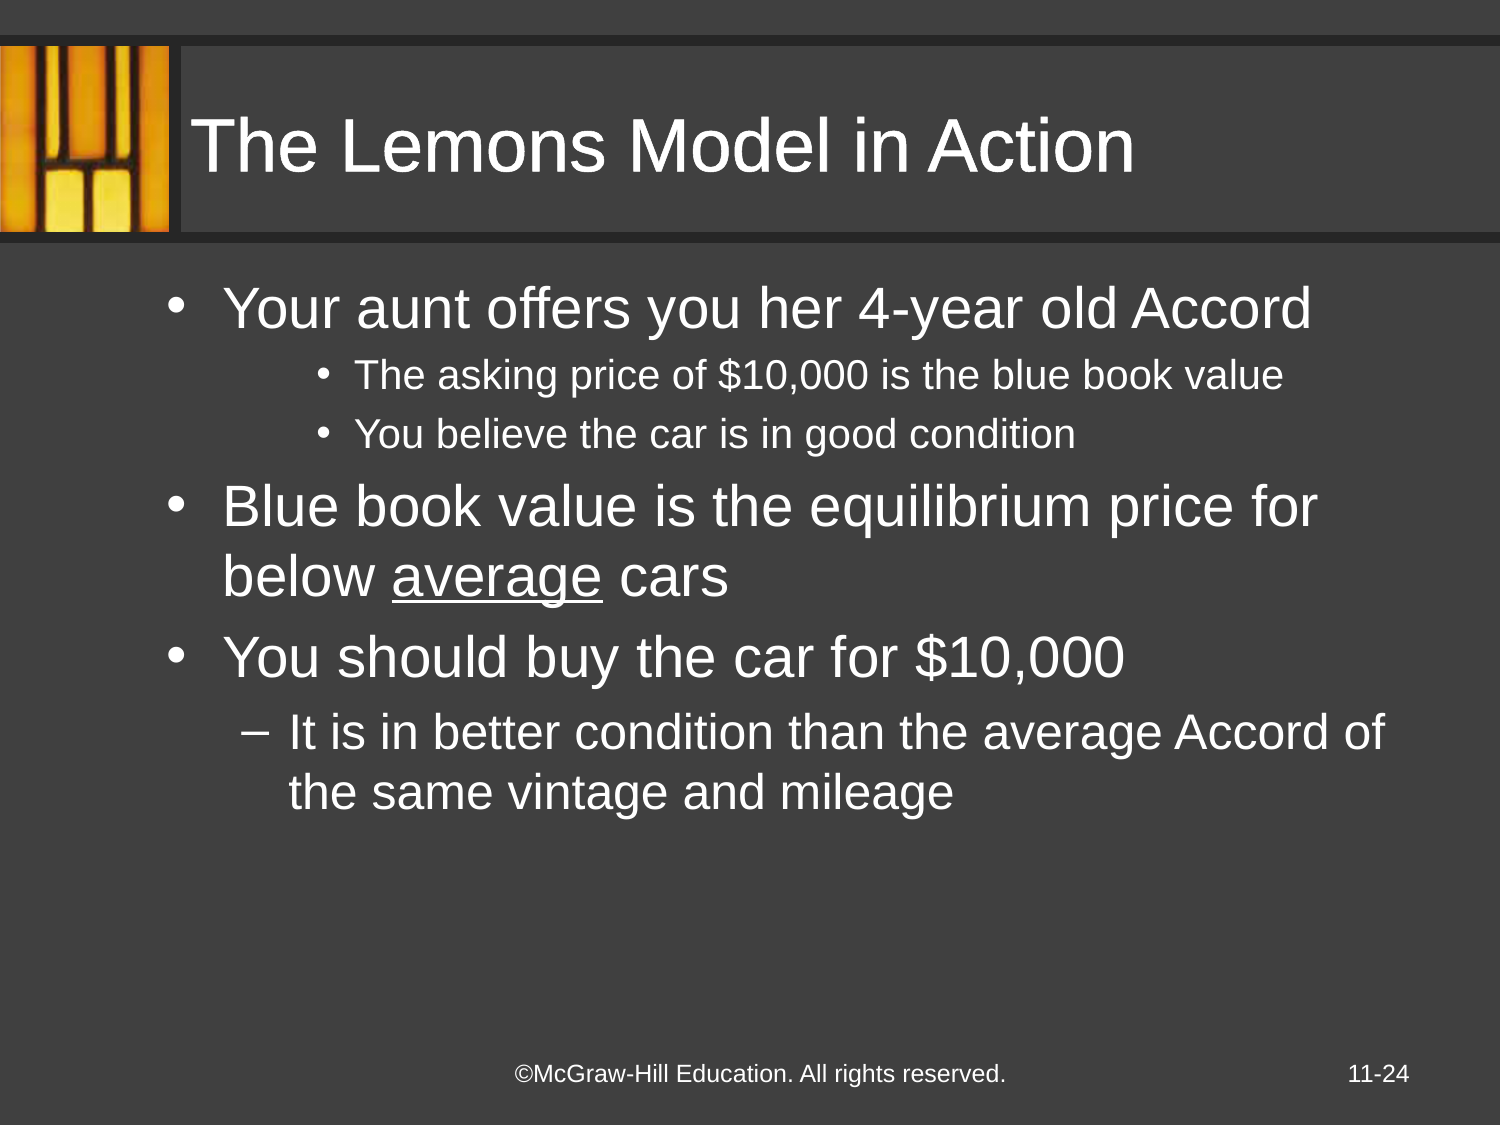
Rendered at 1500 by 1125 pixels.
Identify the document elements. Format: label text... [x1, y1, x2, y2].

footer ©McGraw-Hill Education. All rights reserved. [500, 1050, 1074, 1103]
title The Lemons Model in Action [174, 45, 1500, 238]
list Your aunt offers you her 4-year old Accord The asking price of $10,000 is the blue book value You believe the car is in good condition Blue book value is the equilibrium price for below average cars You should buy the car for $10,000 It is in better condition than the average Accord of the same vintage and mileage [151, 262, 1425, 1005]
picture [1, 46, 169, 232]
slide_number 11-24 [1074, 1042, 1425, 1103]
